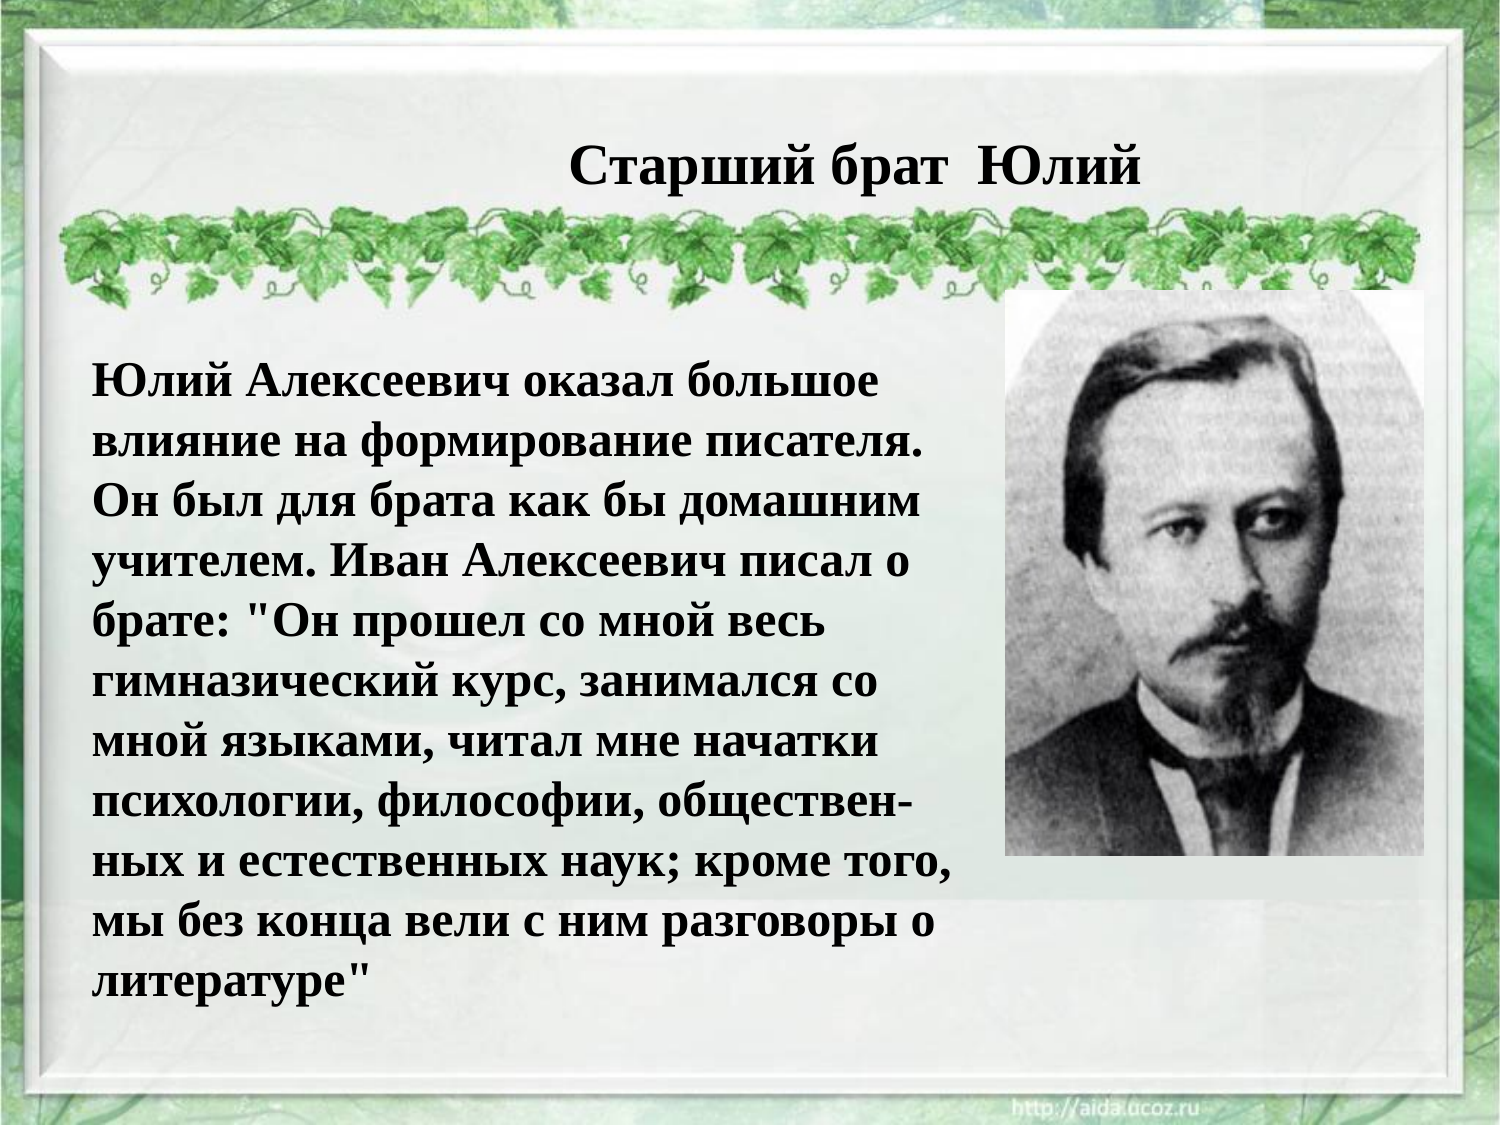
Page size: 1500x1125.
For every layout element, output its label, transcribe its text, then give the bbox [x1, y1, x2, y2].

list Юлий Алексеевич оказал большое влияние на формирование писателя. Он был для брата как бы домашним учителем. Иван Алексеевич писал о брате: "Он прошел со мной весь гимназический курс, занимался со мной языками, читал мне начатки психологии, философии, обществен-ных и естественных наук; кроме того, мы без конца вели с ним разговоры о литературе" [76, 278, 997, 1047]
title Старший брат Юлий [224, 77, 1500, 244]
picture [0, 0, 1500, 1125]
